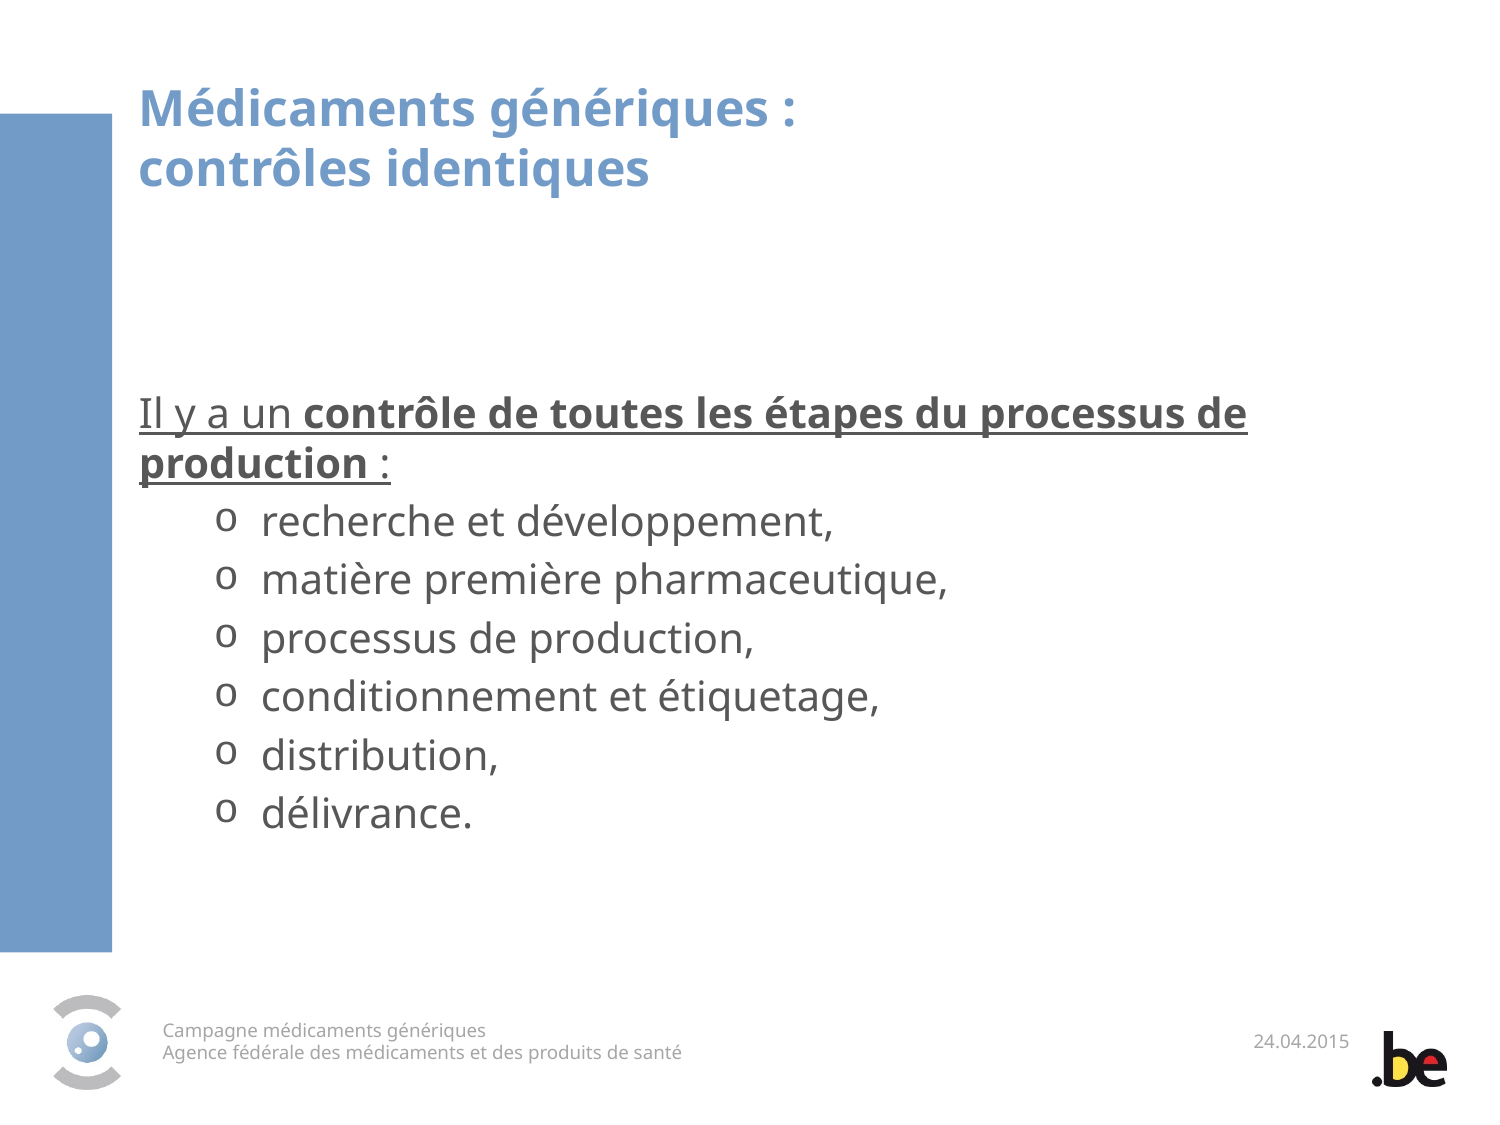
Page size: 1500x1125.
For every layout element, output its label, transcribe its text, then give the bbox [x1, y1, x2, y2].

list Il y a un contrôle de toutes les étapes du processus de production : recherche et développement, matière première pharmaceutique, processus de production, conditionnement et étiquetage, distribution, délivrance. [123, 262, 1426, 1006]
title Médicaments génériques : contrôles identiques [123, 42, 1426, 231]
picture [1372, 1031, 1447, 1087]
picture [48, 990, 124, 1094]
